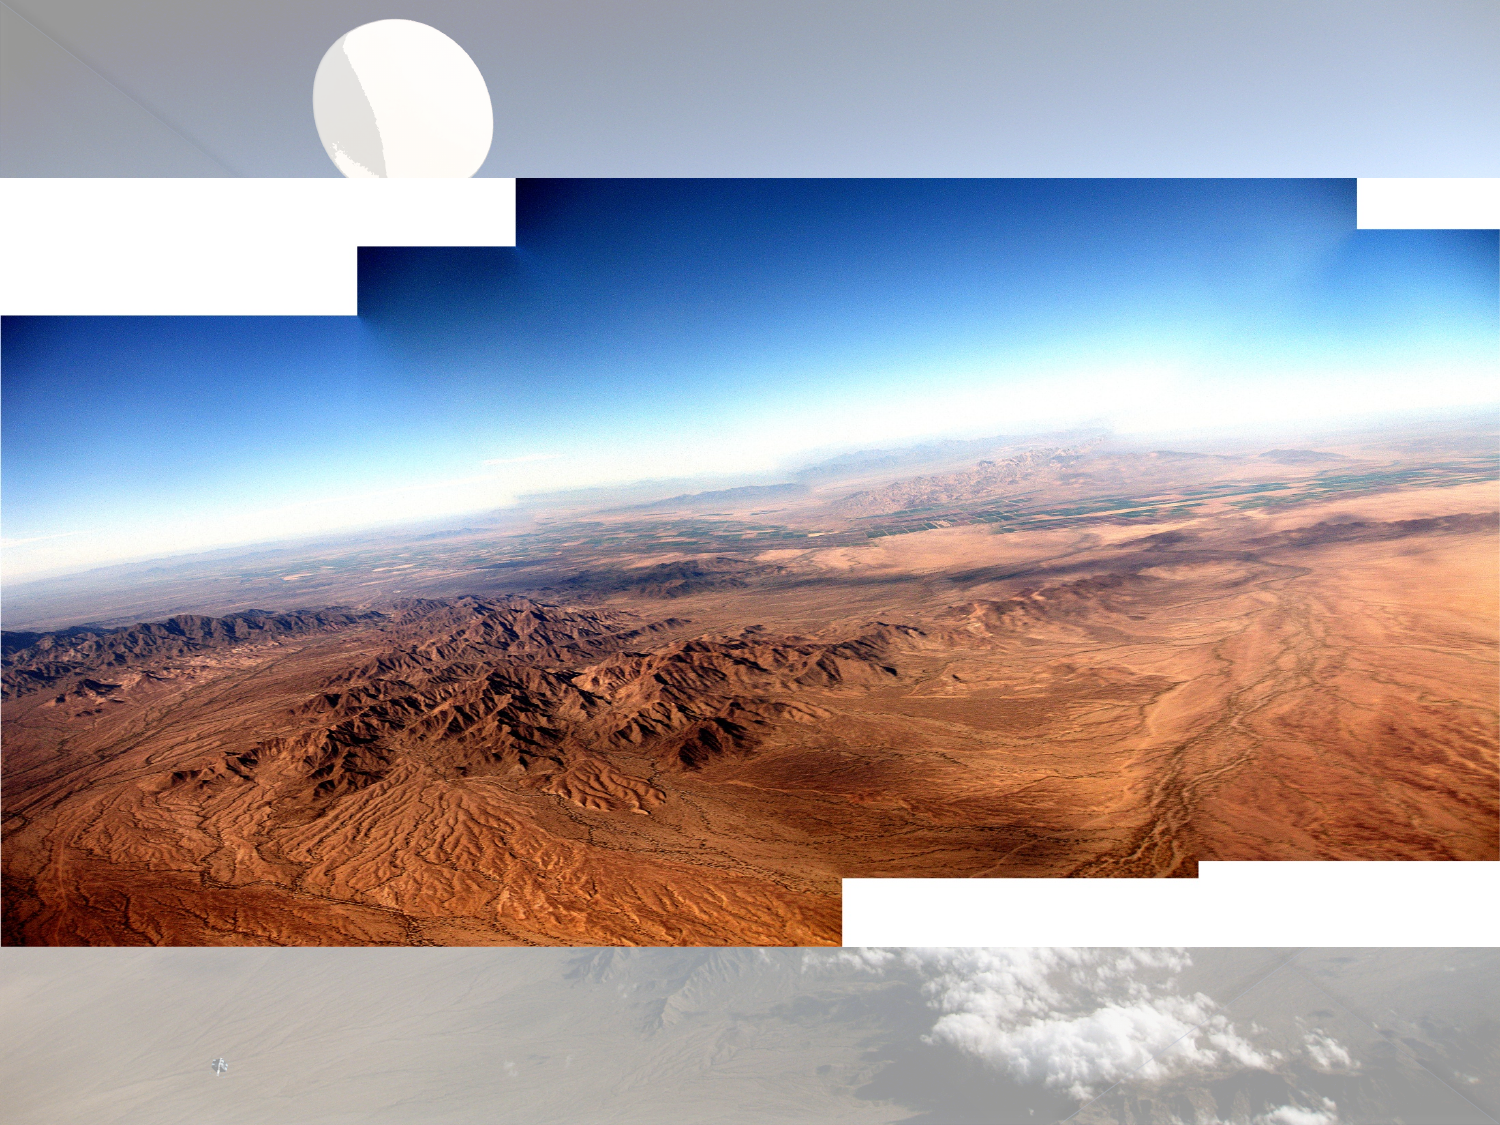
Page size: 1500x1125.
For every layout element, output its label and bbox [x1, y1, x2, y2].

picture [0, 178, 1500, 947]
